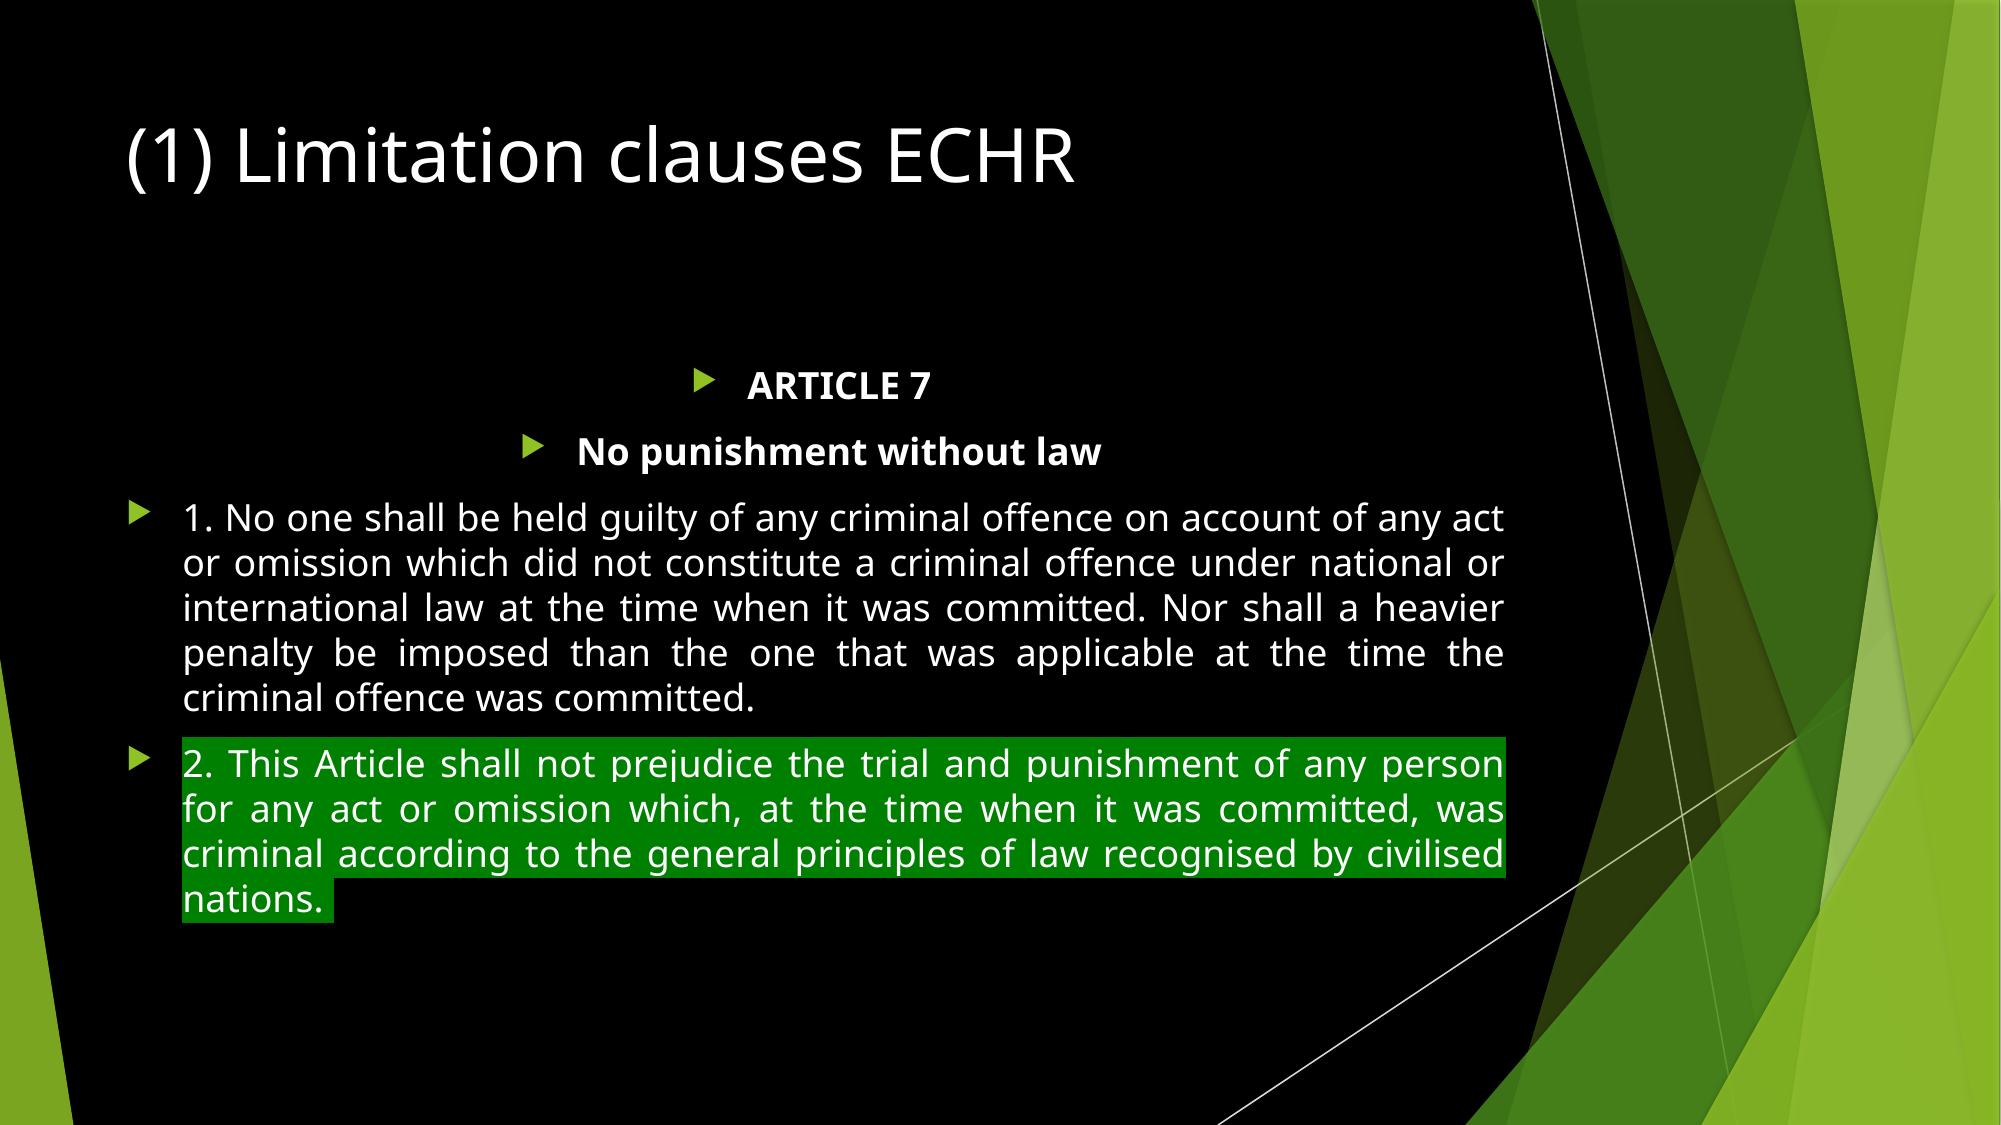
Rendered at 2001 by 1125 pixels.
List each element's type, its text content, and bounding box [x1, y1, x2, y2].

list ARTICLE 7 No punishment without law 1. No one shall be held guilty of any criminal offence on account of any act or omission which did not constitute a criminal offence under national or international law at the time when it was committed. Nor shall a heavier penalty be imposed than the one that was applicable at the time the criminal offence was committed. 2. This Article shall not prejudice the trial and punishment of any person for any act or omission which, at the time when it was committed, was criminal according to the general principles of law recognised by civilised nations. [111, 354, 1522, 992]
title (1) Limitation clauses ECHR [111, 99, 1522, 317]
